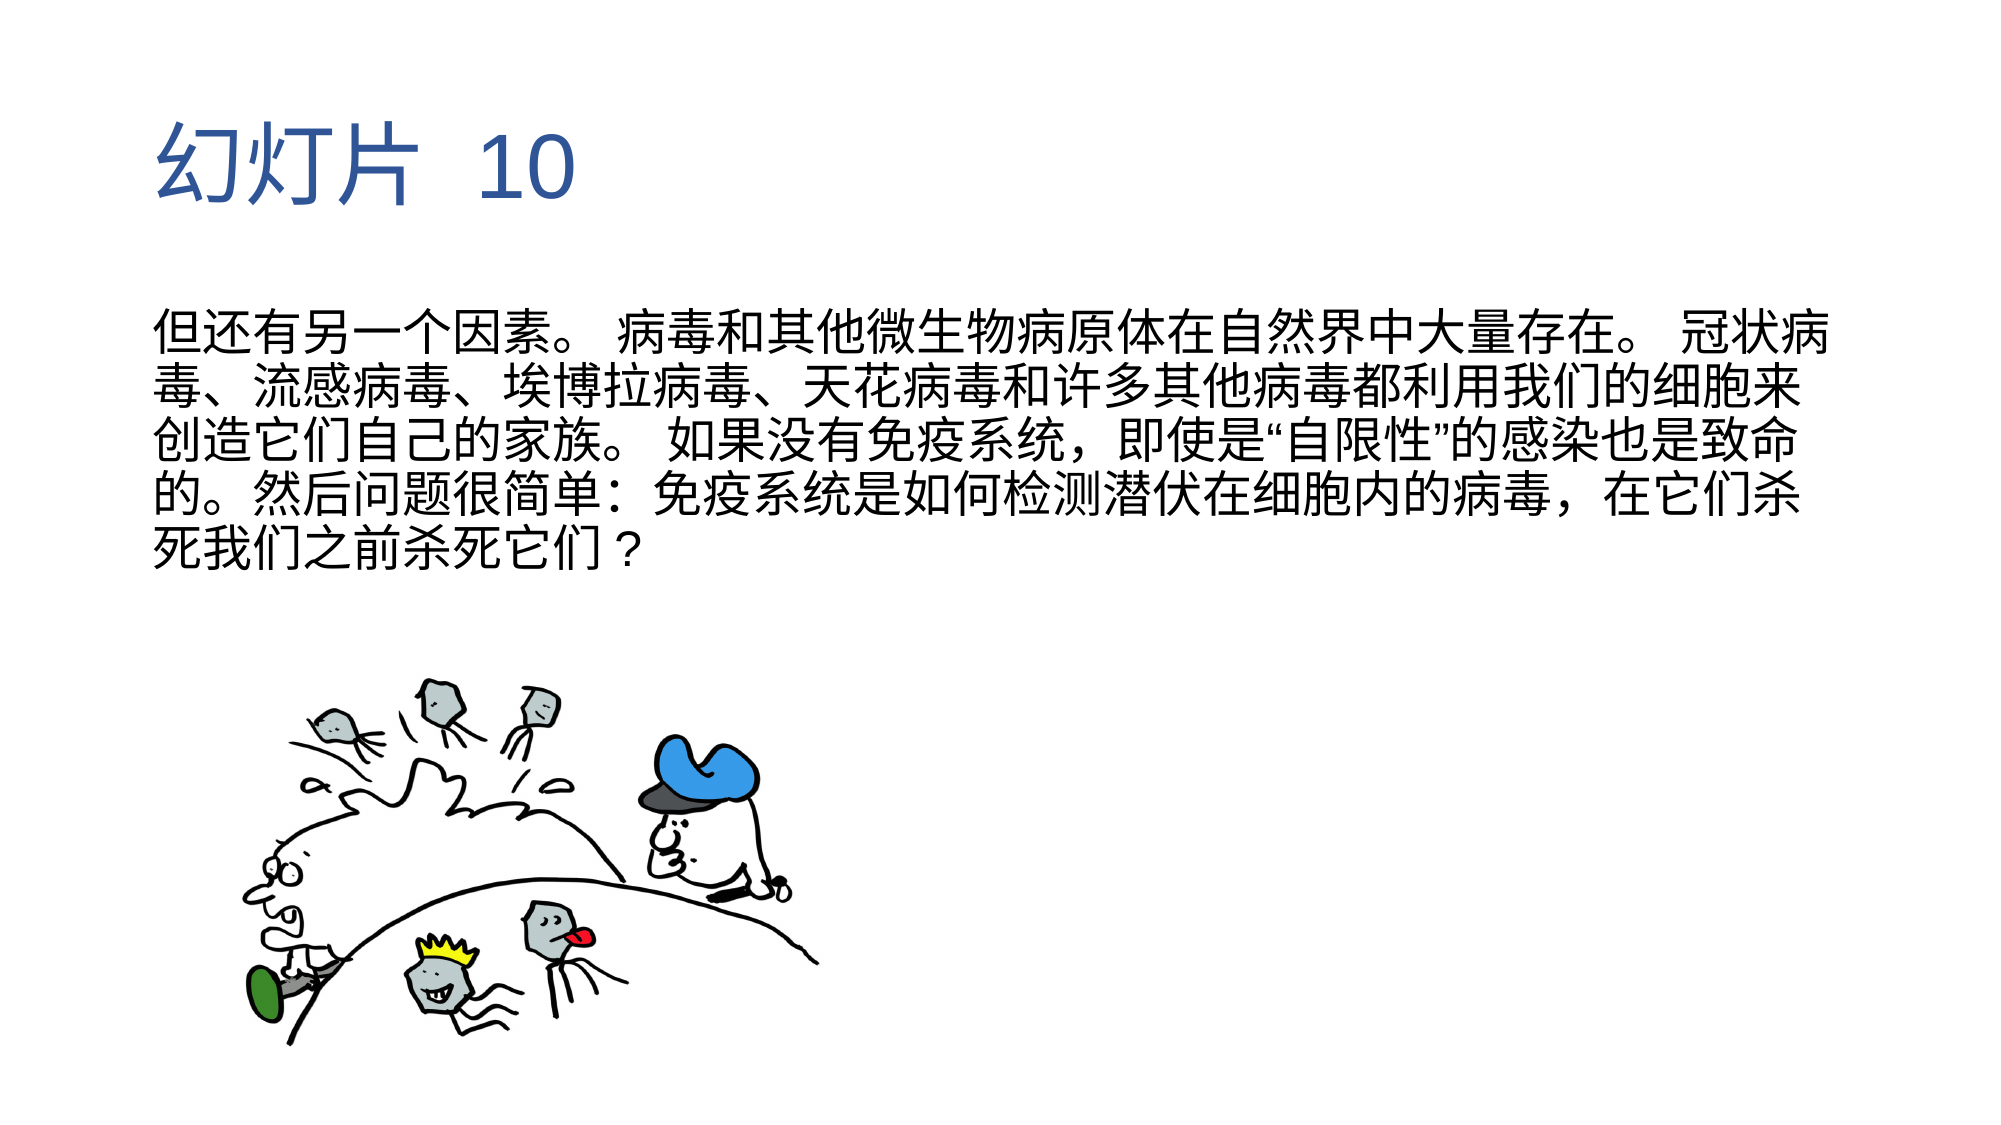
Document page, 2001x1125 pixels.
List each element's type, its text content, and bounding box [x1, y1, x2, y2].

list 但还有另一个因素。 病毒和其他微生物病原体在自然界中大量存在。 冠状病毒、流感病毒、埃博拉病毒、天花病毒和许多其他病毒都利用我们的细胞来创造它们自己的家族。 如果没有免疫系统，即使是“自限性”的感染也是致命的。然后问题很简单：免疫系统是如何检测潜伏在细胞内的病毒，在它们杀死我们之前杀死它们? [137, 299, 1863, 1014]
title 幻灯片 10 [137, 59, 1863, 278]
picture [190, 625, 823, 1066]
